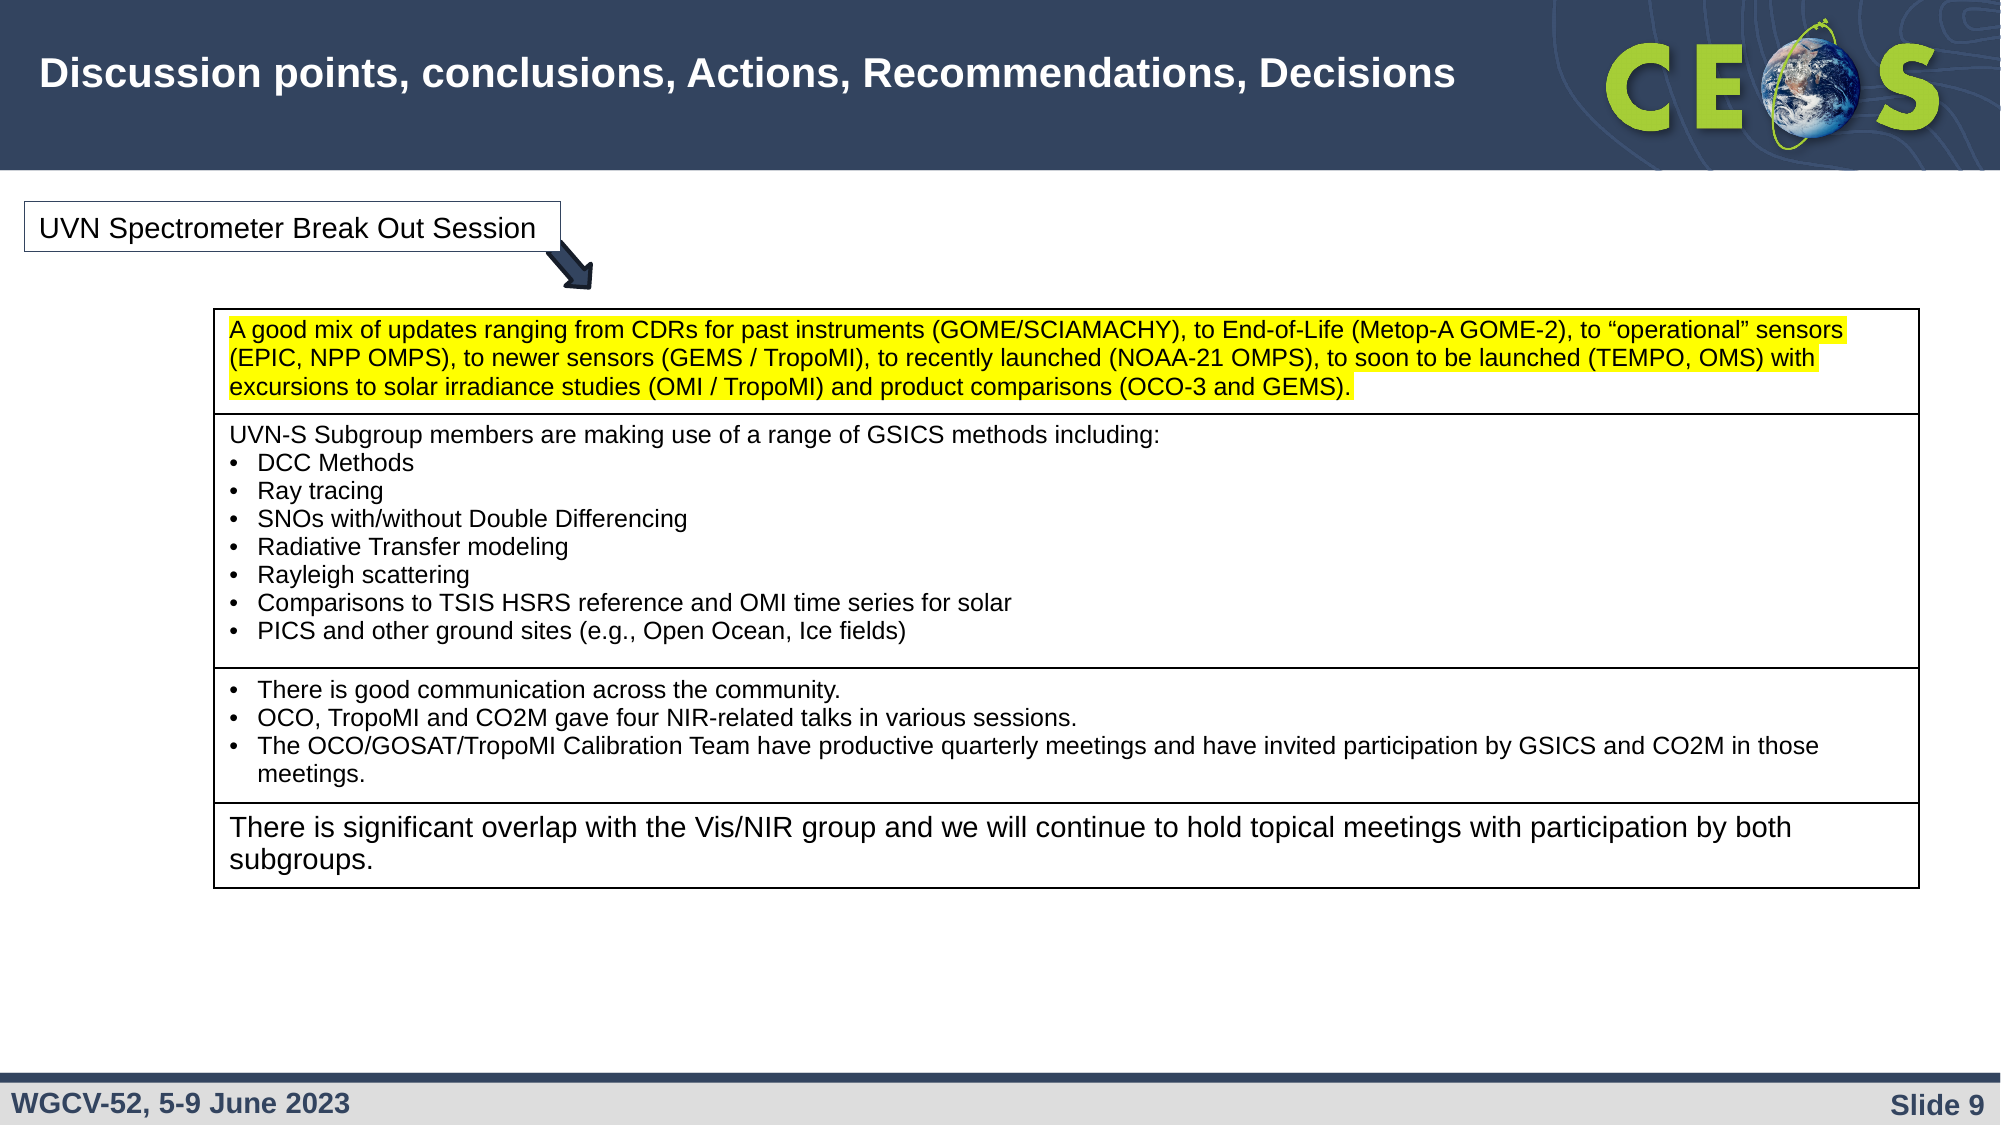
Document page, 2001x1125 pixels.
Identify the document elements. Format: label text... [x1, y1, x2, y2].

table_cell There is good communication across the community. OCO, TropoMI and CO2M gave four NIR-related talks in various sessions. The OCO/GOSAT/TropoMI Calibration Team have productive quarterly meetings and have invited participation by GSICS and CO2M in those meetings. [215, 669, 1918, 802]
text_box [545, 239, 593, 290]
table_cell UVN-S Subgroup members are making use of a range of GSICS methods including: DCC Methods Ray tracing SNOs with/without Double Differencing Radiative Transfer modeling Rayleigh scattering Comparisons to TSIS HSRS reference and OMI time series for solar PICS and other ground sites (e.g., Open Ocean, Ice fields) [215, 415, 1918, 667]
text_box UVN Spectrometer Break Out Session [24, 201, 561, 252]
text_box Discussion points, conclusions, Actions, Recommendations, Decisions [24, 38, 1674, 104]
table_cell There is significant overlap with the Vis/NIR group and we will continue to hold topical meetings with participation by both subgroups. [215, 804, 1918, 887]
table_header A good mix of updates ranging from CDRs for past instruments (GOME/SCIAMACHY), to End-of-Life (Metop-A GOME-2), to “operational” sensors (EPIC, NPP OMPS), to newer sensors (GEMS / TropoMI), to recently launched (NOAA-21 OMPS), to soon to be launched (TEMPO, OMS) with excursions to solar irradiance studies (OMI / TropoMI) and product comparisons (OCO-3 and GEMS). [215, 310, 1918, 413]
picture [1606, 18, 1939, 150]
